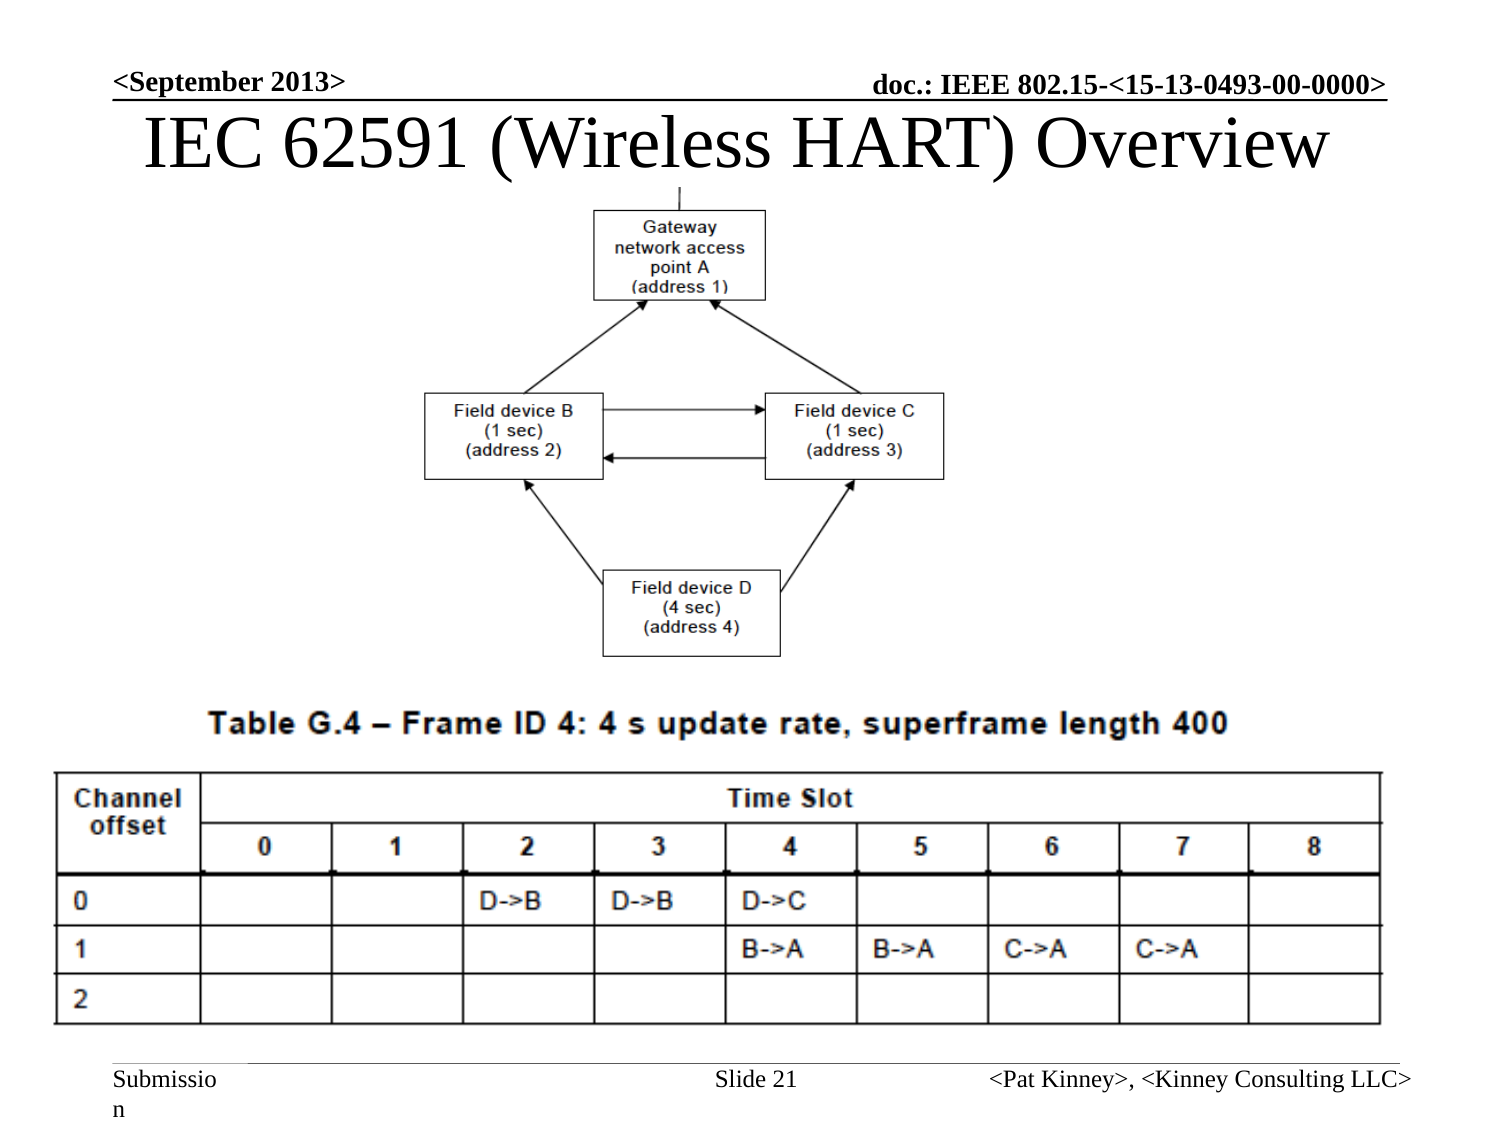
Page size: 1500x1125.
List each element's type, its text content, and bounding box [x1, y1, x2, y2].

picture [49, 699, 1419, 1063]
slide_number Slide 21 [712, 1071, 800, 1093]
picture [399, 187, 957, 665]
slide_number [112, 62, 376, 98]
title IEC 62591 (Wireless HART) Overview [99, 87, 1376, 188]
footer <Pat Kinney>, <Kinney Consulting LLC> [899, 1071, 1413, 1093]
